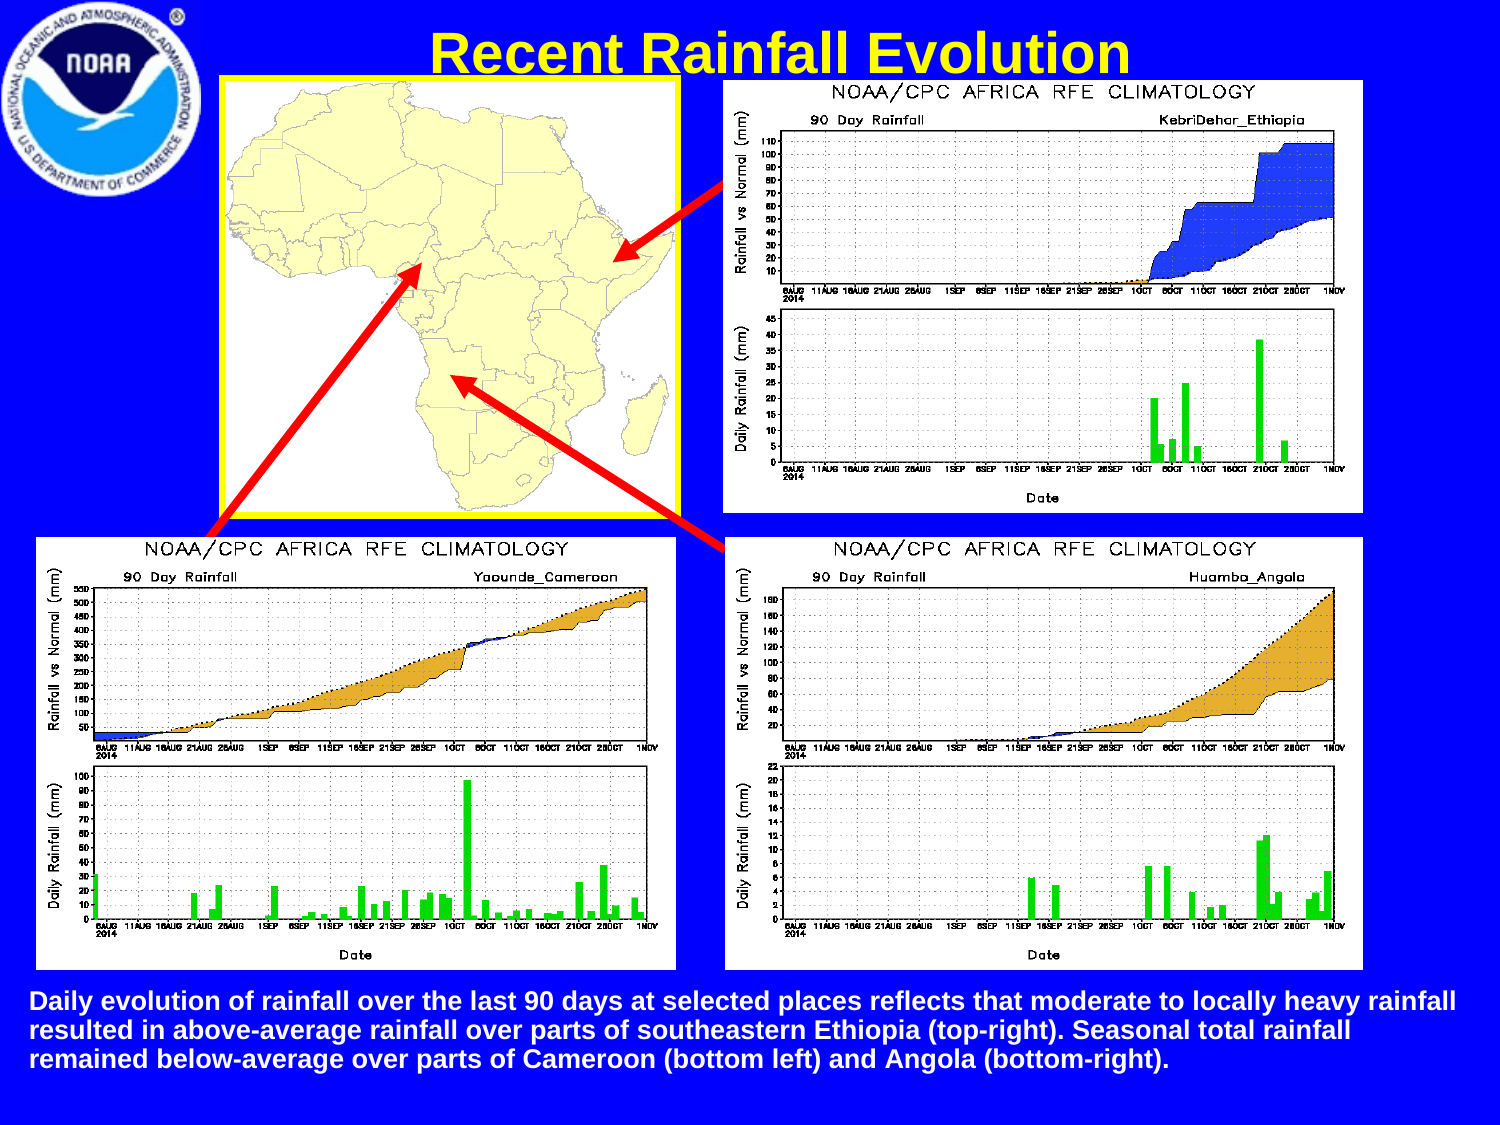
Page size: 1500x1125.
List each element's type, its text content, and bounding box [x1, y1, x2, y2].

text_box Daily evolution of rainfall over the last 90 days at selected places reflects that moderate to locally heavy rainfall resulted in above-average rainfall over parts of southeastern Ethiopia (top-right). Seasonal total rainfall remained below-average over parts of Cameroon (bottom left) and Angola (bottom-right). [13, 979, 1479, 1083]
picture [0, 0, 200, 200]
text_box Recent Rainfall Evolution [287, 0, 1275, 100]
picture [224, 81, 675, 513]
picture [723, 80, 1363, 513]
picture [36, 537, 675, 970]
picture [724, 537, 1363, 970]
